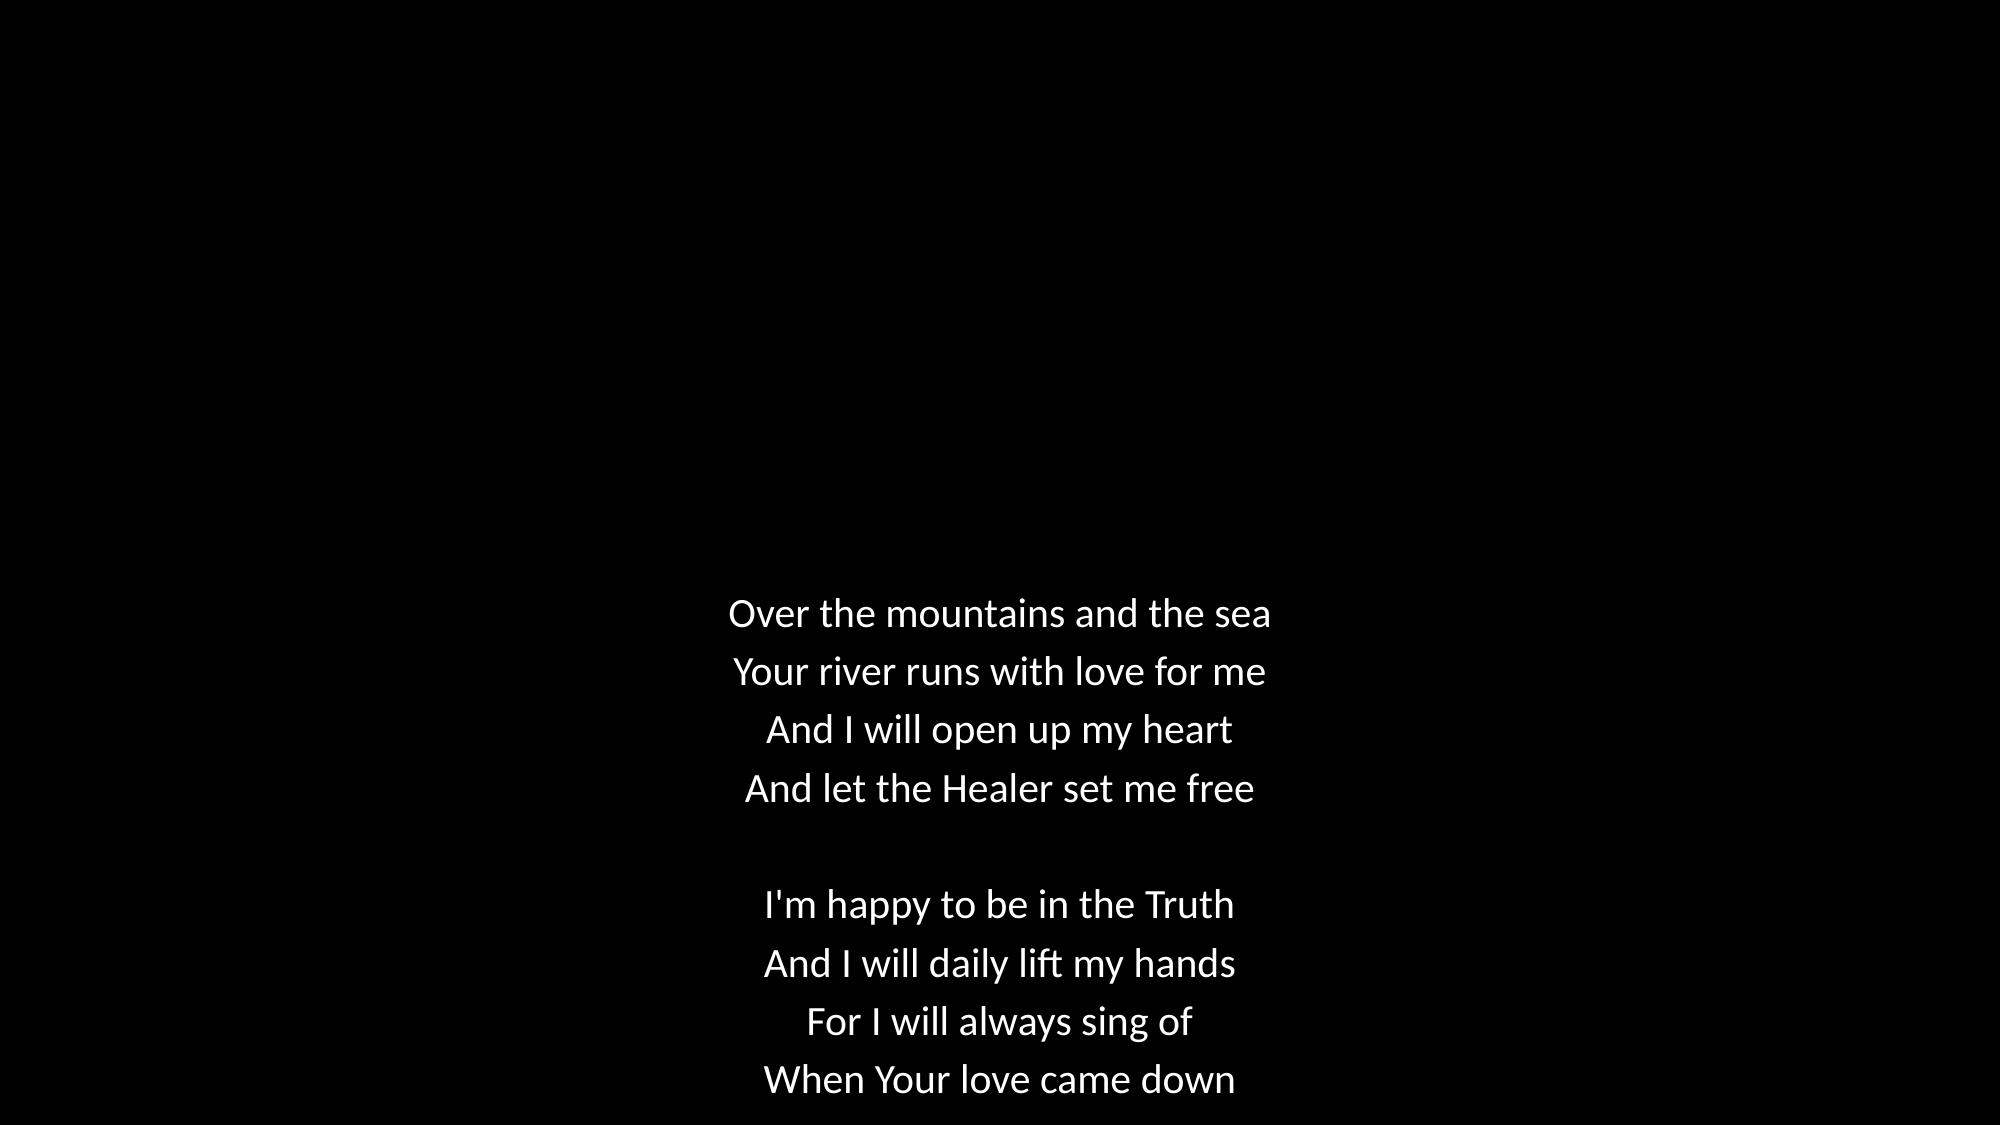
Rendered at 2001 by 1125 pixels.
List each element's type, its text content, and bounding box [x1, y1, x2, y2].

subtitle Over the mountains and the sea Your river runs with love for me And I will open up my heart And let the Healer set me free I'm happy to be in the Truth And I will daily lift my hands For I will always sing of When Your love came down [0, 562, 2000, 1125]
